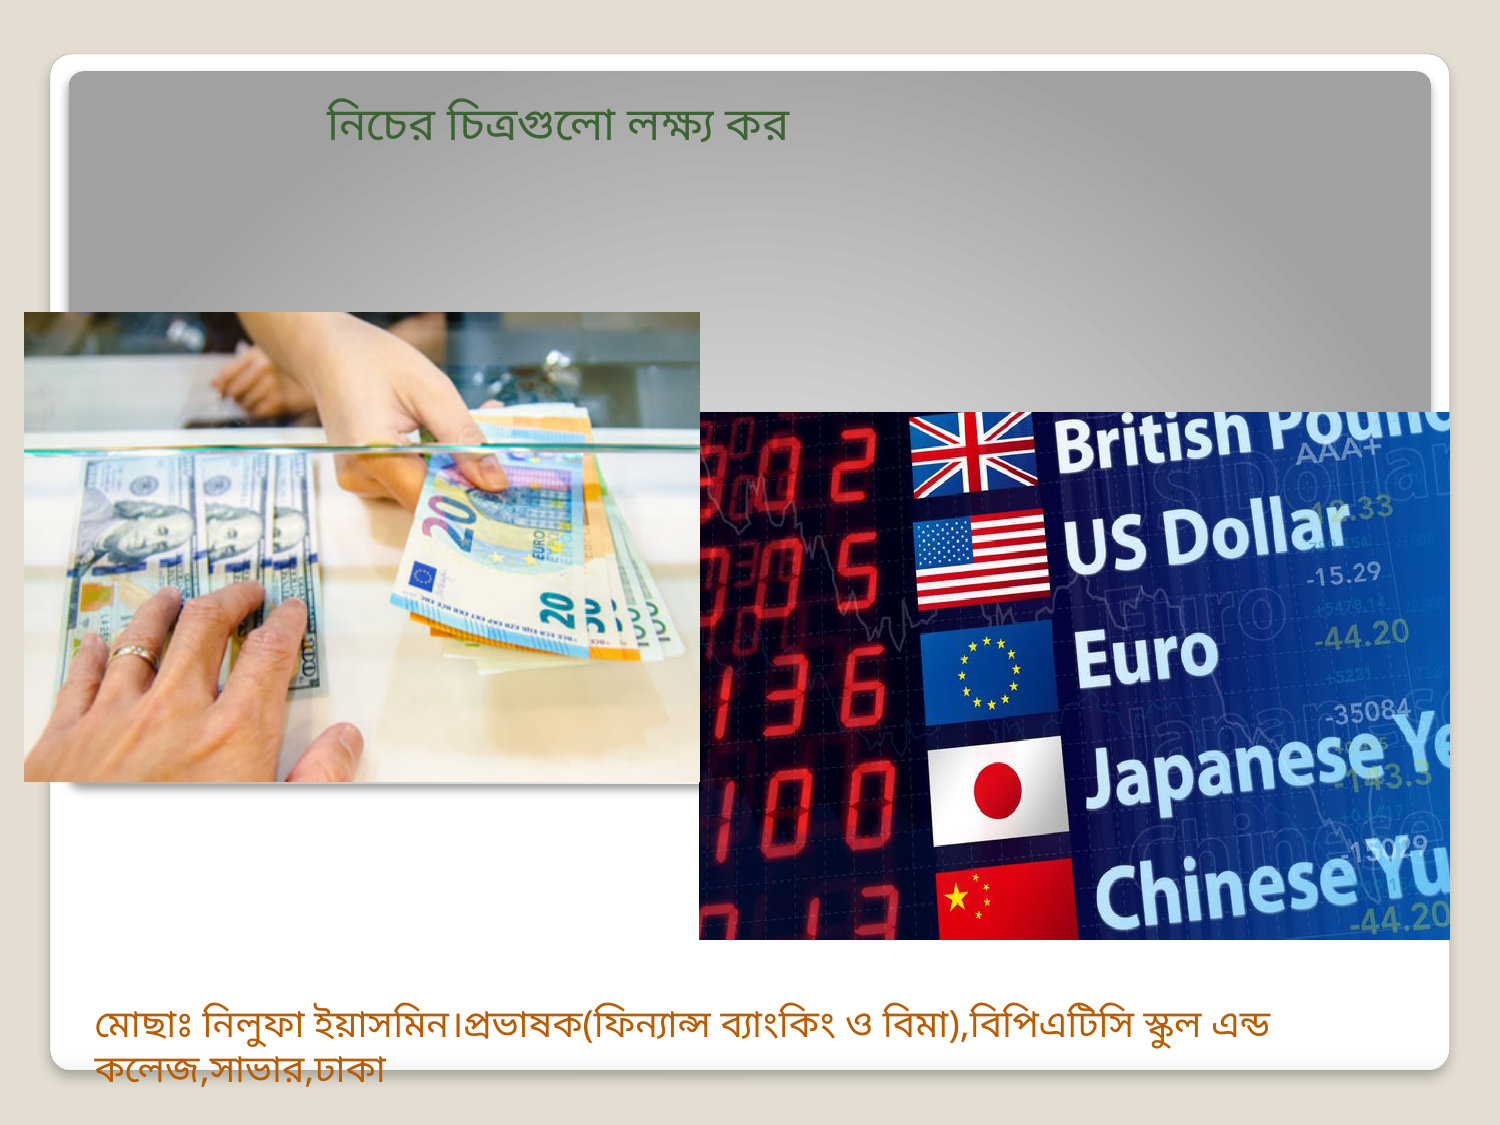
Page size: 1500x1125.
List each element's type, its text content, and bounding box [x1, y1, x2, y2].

picture [24, 312, 1451, 940]
list মোছাঃ নিলুফা ইয়াসমিন।প্রভাষক(ফিন্যান্স ব্যাংকিং ও বিমা),বিপিএটিসি স্কুল এন্ড কলেজ,সাভার,ঢাকা [75, 999, 1418, 1069]
title নিচের চিত্রগুলো লক্ষ্য কর [312, 75, 850, 150]
text_box [25, 0, 468, 146]
